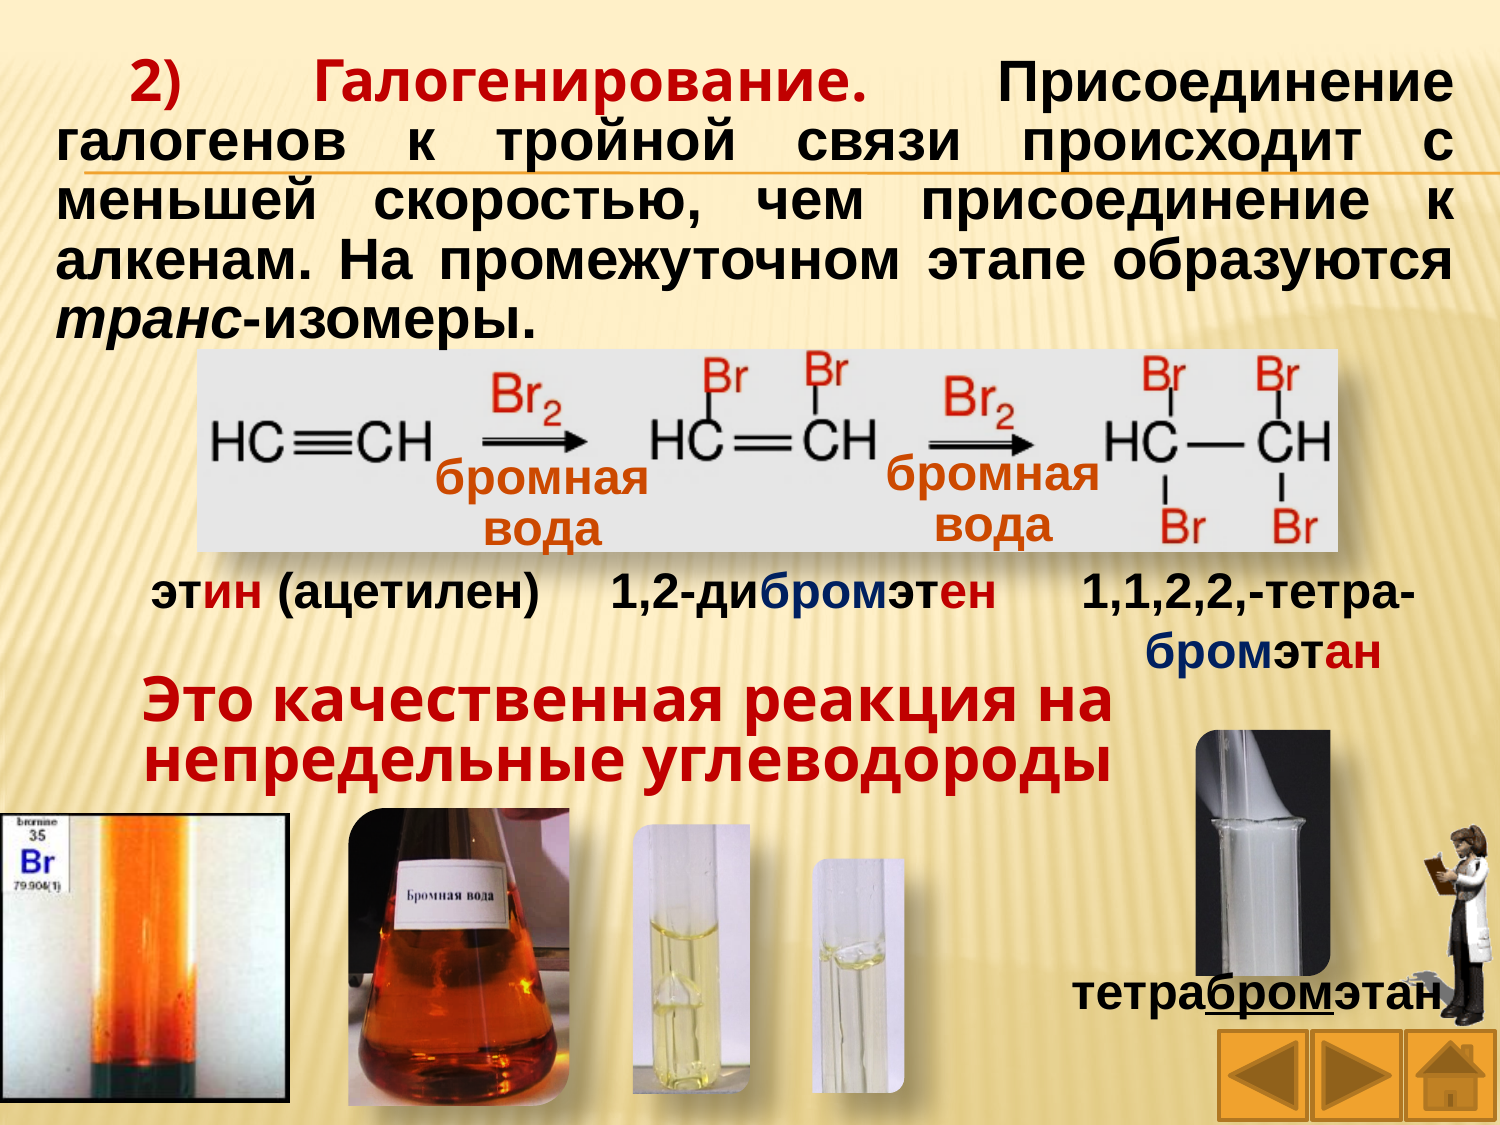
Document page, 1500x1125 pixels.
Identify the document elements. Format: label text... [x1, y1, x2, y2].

text_box [1310, 1029, 1403, 1122]
text_box [1217, 1029, 1309, 1122]
text_box тетрабромэтан [1056, 952, 1383, 1027]
picture [1195, 729, 1331, 977]
text_box Это качественная реакция на непредельные углеводороды [0, 666, 1258, 801]
picture [632, 824, 751, 1095]
text_box этин (ацетилен) 1,2-дибромэтен 1,1,2,2,-тетра- бромэтан [135, 551, 1471, 686]
text_box 2) Галогенирование. Присоединение галогенов к тройной связи происходит с меньшей скоростью, чем присоединение к алкенам. На промежуточном этапе образуются транс-изомеры. [40, 46, 1470, 359]
text_box [1404, 1050, 1497, 1122]
picture [348, 807, 570, 1107]
picture [1393, 819, 1500, 1034]
picture [0, 812, 290, 1103]
picture [812, 858, 905, 1094]
picture [197, 348, 1339, 552]
